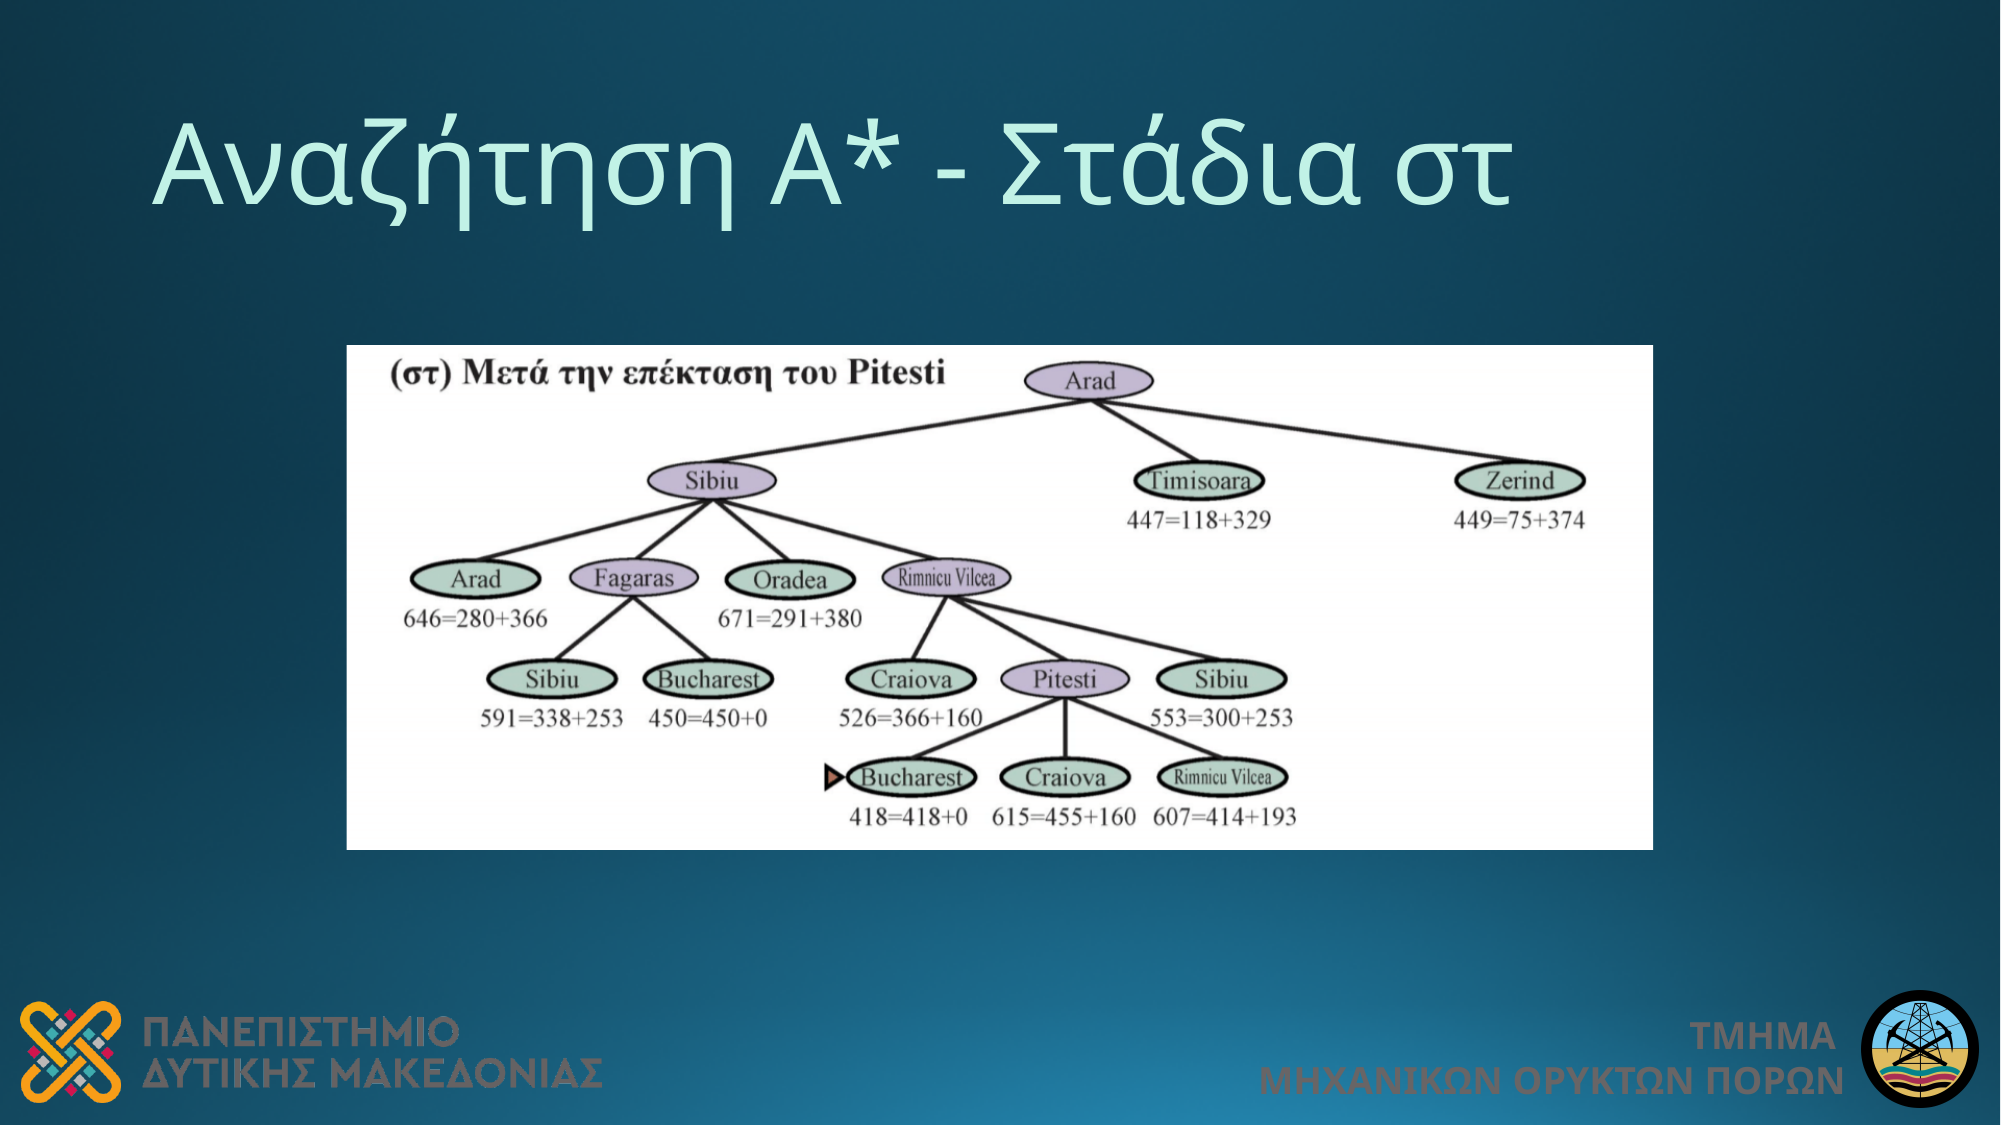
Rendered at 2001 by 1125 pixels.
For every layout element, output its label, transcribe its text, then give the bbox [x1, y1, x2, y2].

picture [0, 0, 2001, 1125]
title Αναζήτηση Α* - Στάδια στ [137, 59, 1863, 278]
